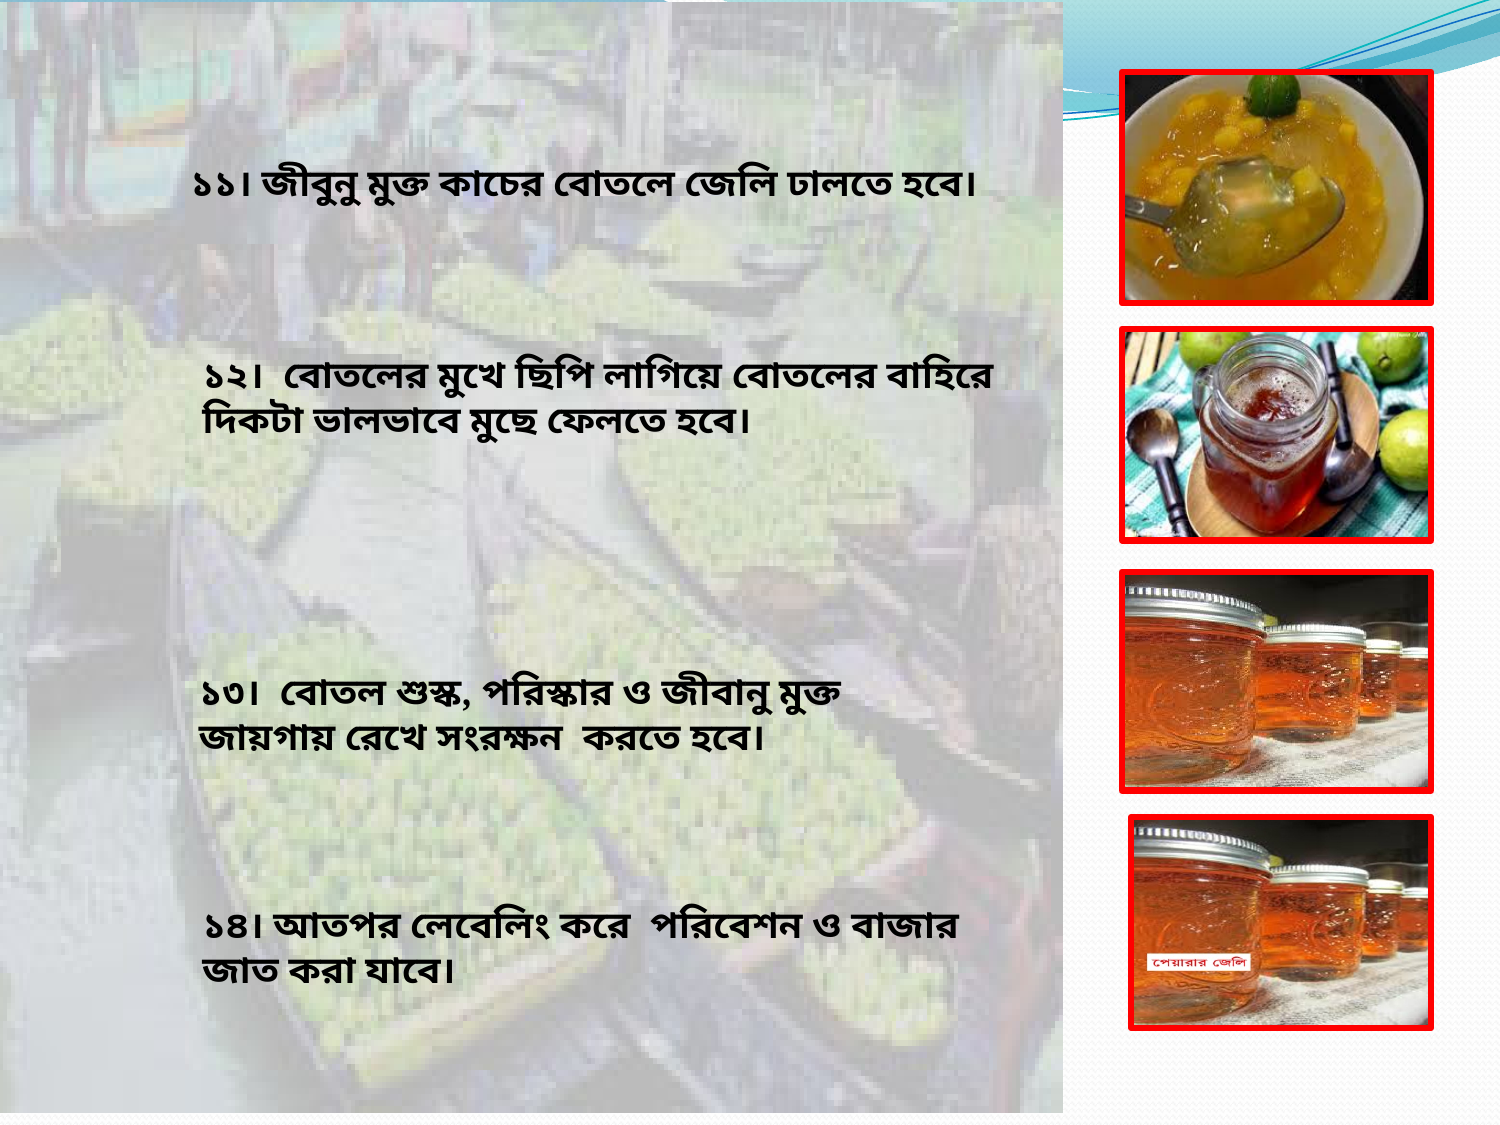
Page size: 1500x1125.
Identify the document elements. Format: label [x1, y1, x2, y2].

picture [1133, 819, 1429, 1026]
picture [1124, 574, 1429, 788]
picture [1124, 331, 1429, 538]
picture [1124, 74, 1429, 301]
picture [0, 2, 1063, 1113]
